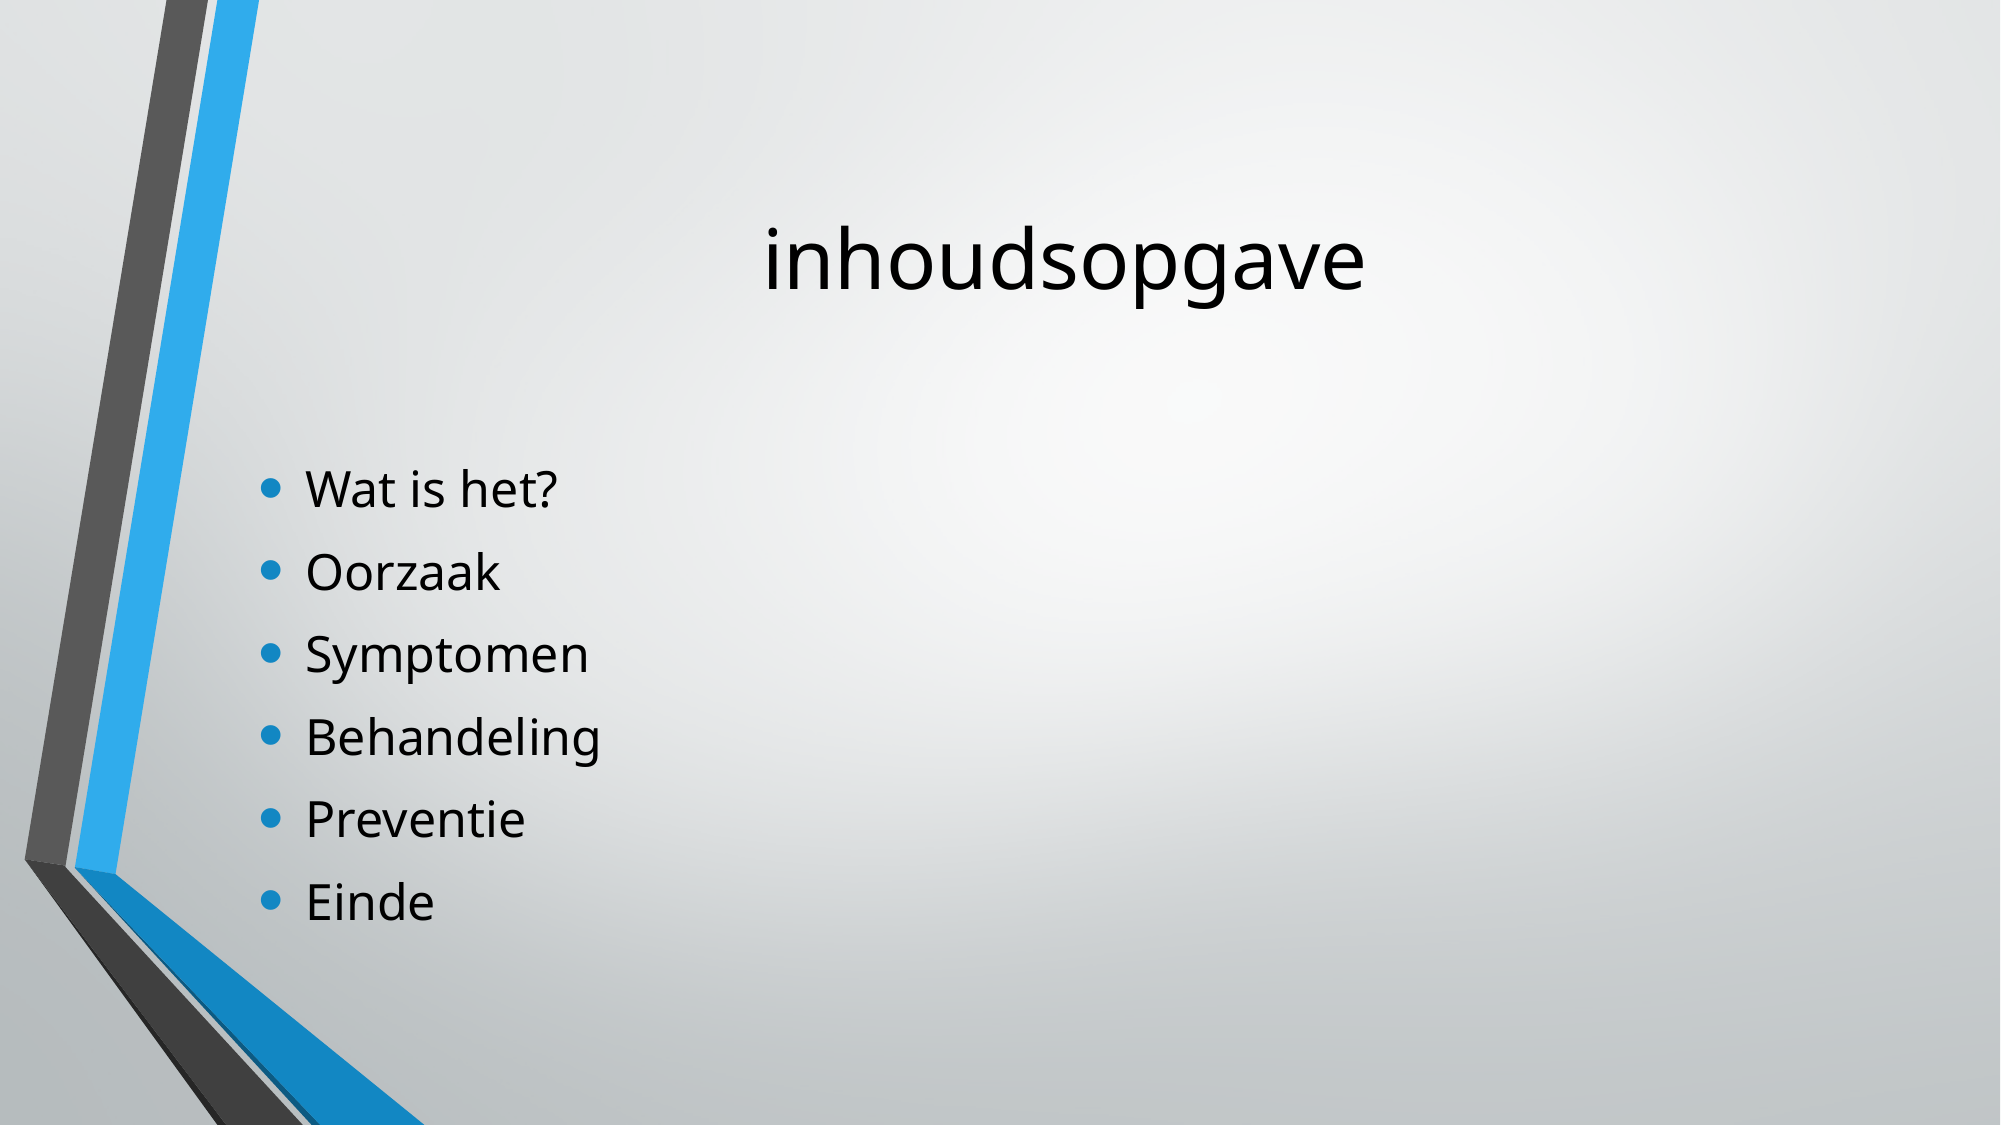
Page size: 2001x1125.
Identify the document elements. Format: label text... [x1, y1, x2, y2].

list Wat is het? Oorzaak Symptomen Behandeling Preventie Einde [243, 437, 1887, 950]
title inhoudsopgave [243, 112, 1887, 400]
